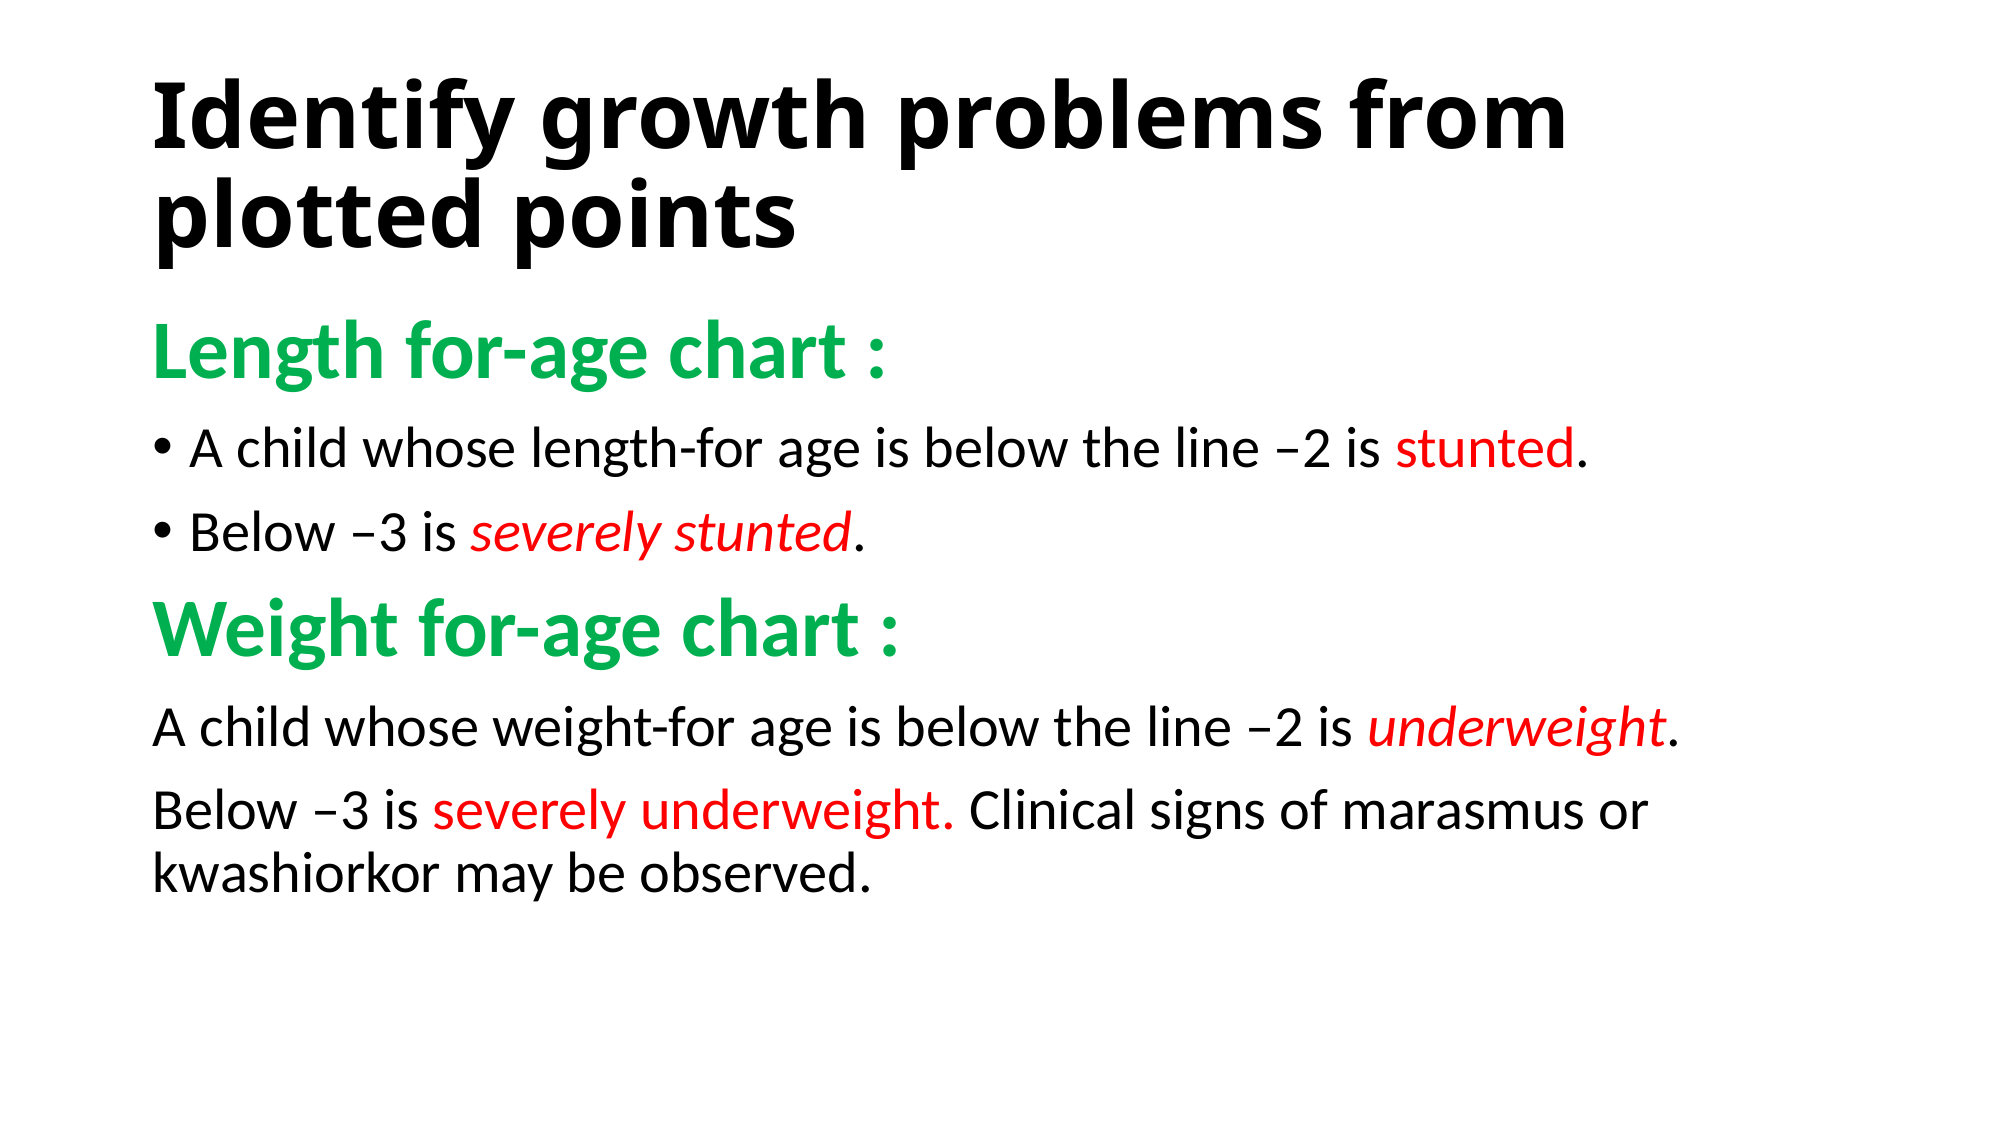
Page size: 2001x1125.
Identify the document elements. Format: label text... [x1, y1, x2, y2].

title Identify growth problems from plotted points [137, 59, 1863, 278]
list Length for-age chart : A child whose length-for age is below the line –2 is stunted. Below –3 is severely stunted. Weight for-age chart : A child whose weight-for age is below the line –2 is underweight. Below –3 is severely underweight. Clinical signs of marasmus or kwashiorkor may be observed. [137, 299, 1863, 1014]
